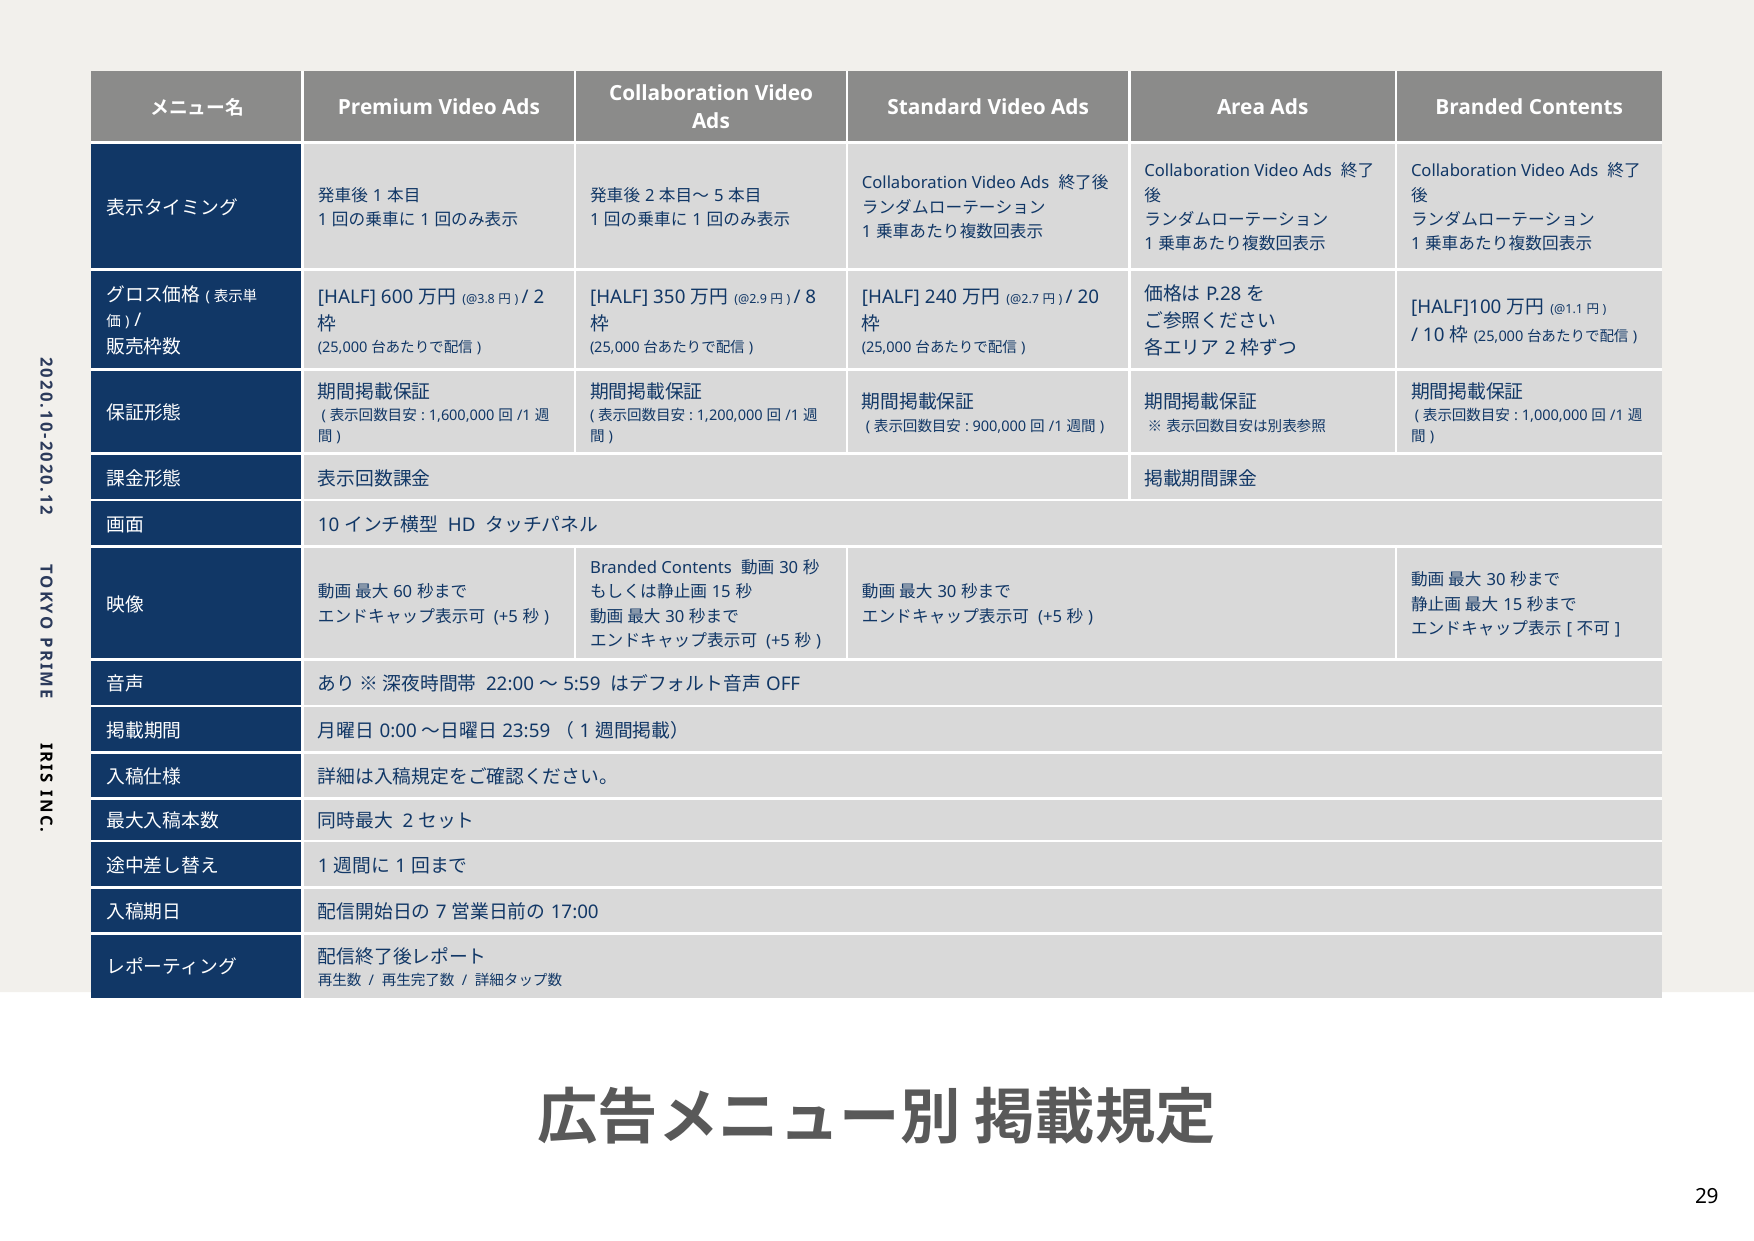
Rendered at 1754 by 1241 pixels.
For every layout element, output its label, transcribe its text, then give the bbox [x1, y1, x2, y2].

table_header Standard Video Ads [848, 71, 1128, 141]
table_cell 10インチ横型 HD タッチパネル [304, 501, 1662, 545]
table_cell [HALF] 240万円 (@2.7円) / 20枠 (25,000台あたりで配信) [848, 271, 1128, 368]
table_cell レポーティング [91, 935, 301, 998]
table_cell 期間掲載保証 (表示回数目安: 1,200,000回/1週間) [576, 371, 846, 452]
table_cell 動画 最大60秒まで エンドキャップ表示可 (+5秒) [304, 548, 574, 658]
table_cell 動画 最大30秒まで エンドキャップ表示可 (+5秒) [848, 548, 1395, 658]
table_cell 期間掲載保証 ※表示回数目安は別表参照 [1131, 371, 1395, 452]
table_cell 月曜日0:00〜日曜日23:59（1週間掲載） [304, 707, 1662, 751]
table_cell Collaboration Video Ads 終了後 ランダムローテーション 1乗車あたり複数回表示 [848, 144, 1128, 268]
table_cell 最大入稿本数 [91, 800, 301, 840]
table_cell 発車後1本目 1回の乗車に1回のみ表示 [304, 144, 574, 268]
table_cell [HALF] 600万円 (@3.8円) / 2枠 (25,000台あたりで配信) [304, 271, 574, 368]
table_header Area Ads [1131, 71, 1395, 141]
table_cell 掲載期間 [91, 707, 301, 751]
table_cell 表示回数課金 [304, 455, 1128, 499]
table_cell 詳細は入稿規定をご確認ください。 [304, 754, 1662, 797]
table_cell 動画 最大30秒まで 静止画 最大15秒まで エンドキャップ表示[不可] [1397, 548, 1662, 658]
table_header メニュー名 [91, 71, 301, 141]
table_cell 発車後2本目～5本目 1回の乗車に1回のみ表示 [576, 144, 846, 268]
table_cell あり ※ 深夜時間帯 22:00〜5:59 はデフォルト音声OFF [304, 661, 1662, 705]
table_cell 入稿期日 [91, 889, 301, 932]
table_cell 期間掲載保証 (表示回数目安: 900,000回/1週間) [848, 371, 1128, 452]
title 広告メニュー別 掲載規定 [120, 1078, 1634, 1165]
table_cell [HALF]100万円 (@1.1円) / 10枠(25,000台あたりで配信) [1397, 271, 1662, 368]
table_cell 同時最大 2セット [304, 800, 1662, 840]
table_cell 掲載期間課金 [1131, 455, 1662, 499]
table_cell 配信開始日の7営業日前の17:00 [304, 889, 1662, 932]
table_cell 表示タイミング [91, 144, 301, 268]
table_cell 途中差し替え [91, 842, 301, 886]
table_cell 期間掲載保証 (表示回数目安: 1,000,000回/1週間) [1397, 371, 1662, 452]
table_cell 課金形態 [91, 455, 301, 499]
table_header Premium Video Ads [304, 71, 574, 141]
table_cell 価格はP.28を ご参照ください 各エリア2枠ずつ [1131, 271, 1395, 368]
table_cell 保証形態 [91, 371, 301, 452]
table_cell Collaboration Video Ads 終了後 ランダムローテーション 1乗車あたり複数回表示 [1131, 144, 1395, 268]
table_cell 1週間に1回まで [304, 842, 1662, 886]
table_header Branded Contents [1397, 71, 1662, 141]
table_cell 画面 [91, 501, 301, 545]
table_cell [HALF] 350万円 (@2.9円) / 8枠 (25,000台あたりで配信) [576, 271, 846, 368]
table_cell 配信終了後レポート 再生数 / 再生完了数 / 詳細タップ数 [304, 935, 1662, 998]
table_cell 期間掲載保証 (表示回数目安: 1,600,000回/1週間) [304, 371, 574, 452]
table_cell 入稿仕様 [91, 754, 301, 797]
table_cell 音声 [91, 661, 301, 705]
table_cell Collaboration Video Ads 終了後 ランダムローテーション 1乗車あたり複数回表示 [1397, 144, 1662, 268]
table_cell グロス価格(表示単価) / 販売枠数 [91, 271, 301, 368]
table_header Collaboration Video Ads [576, 71, 846, 141]
table_cell Branded Contents 動画30秒 もしくは静止画15秒 動画 最大30秒まで エンドキャップ表示可 (+5秒) [576, 548, 846, 658]
table_cell 映像 [91, 548, 301, 658]
